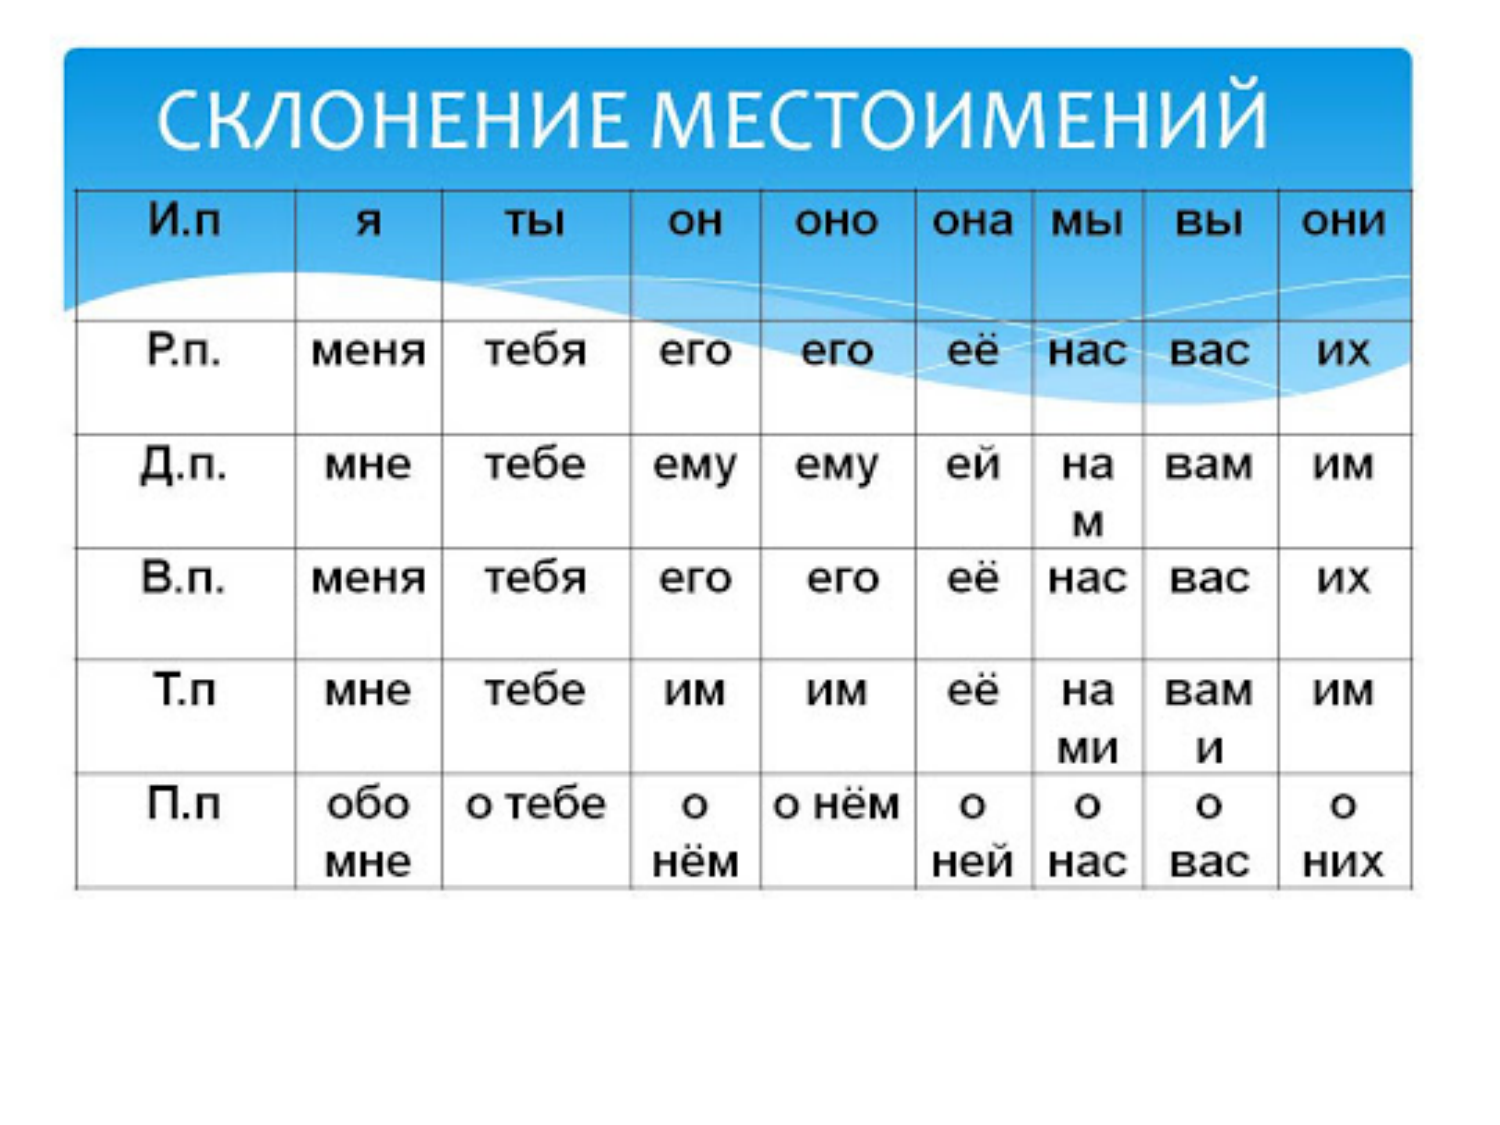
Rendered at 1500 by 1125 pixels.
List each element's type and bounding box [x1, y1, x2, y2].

picture [29, 12, 1448, 1077]
